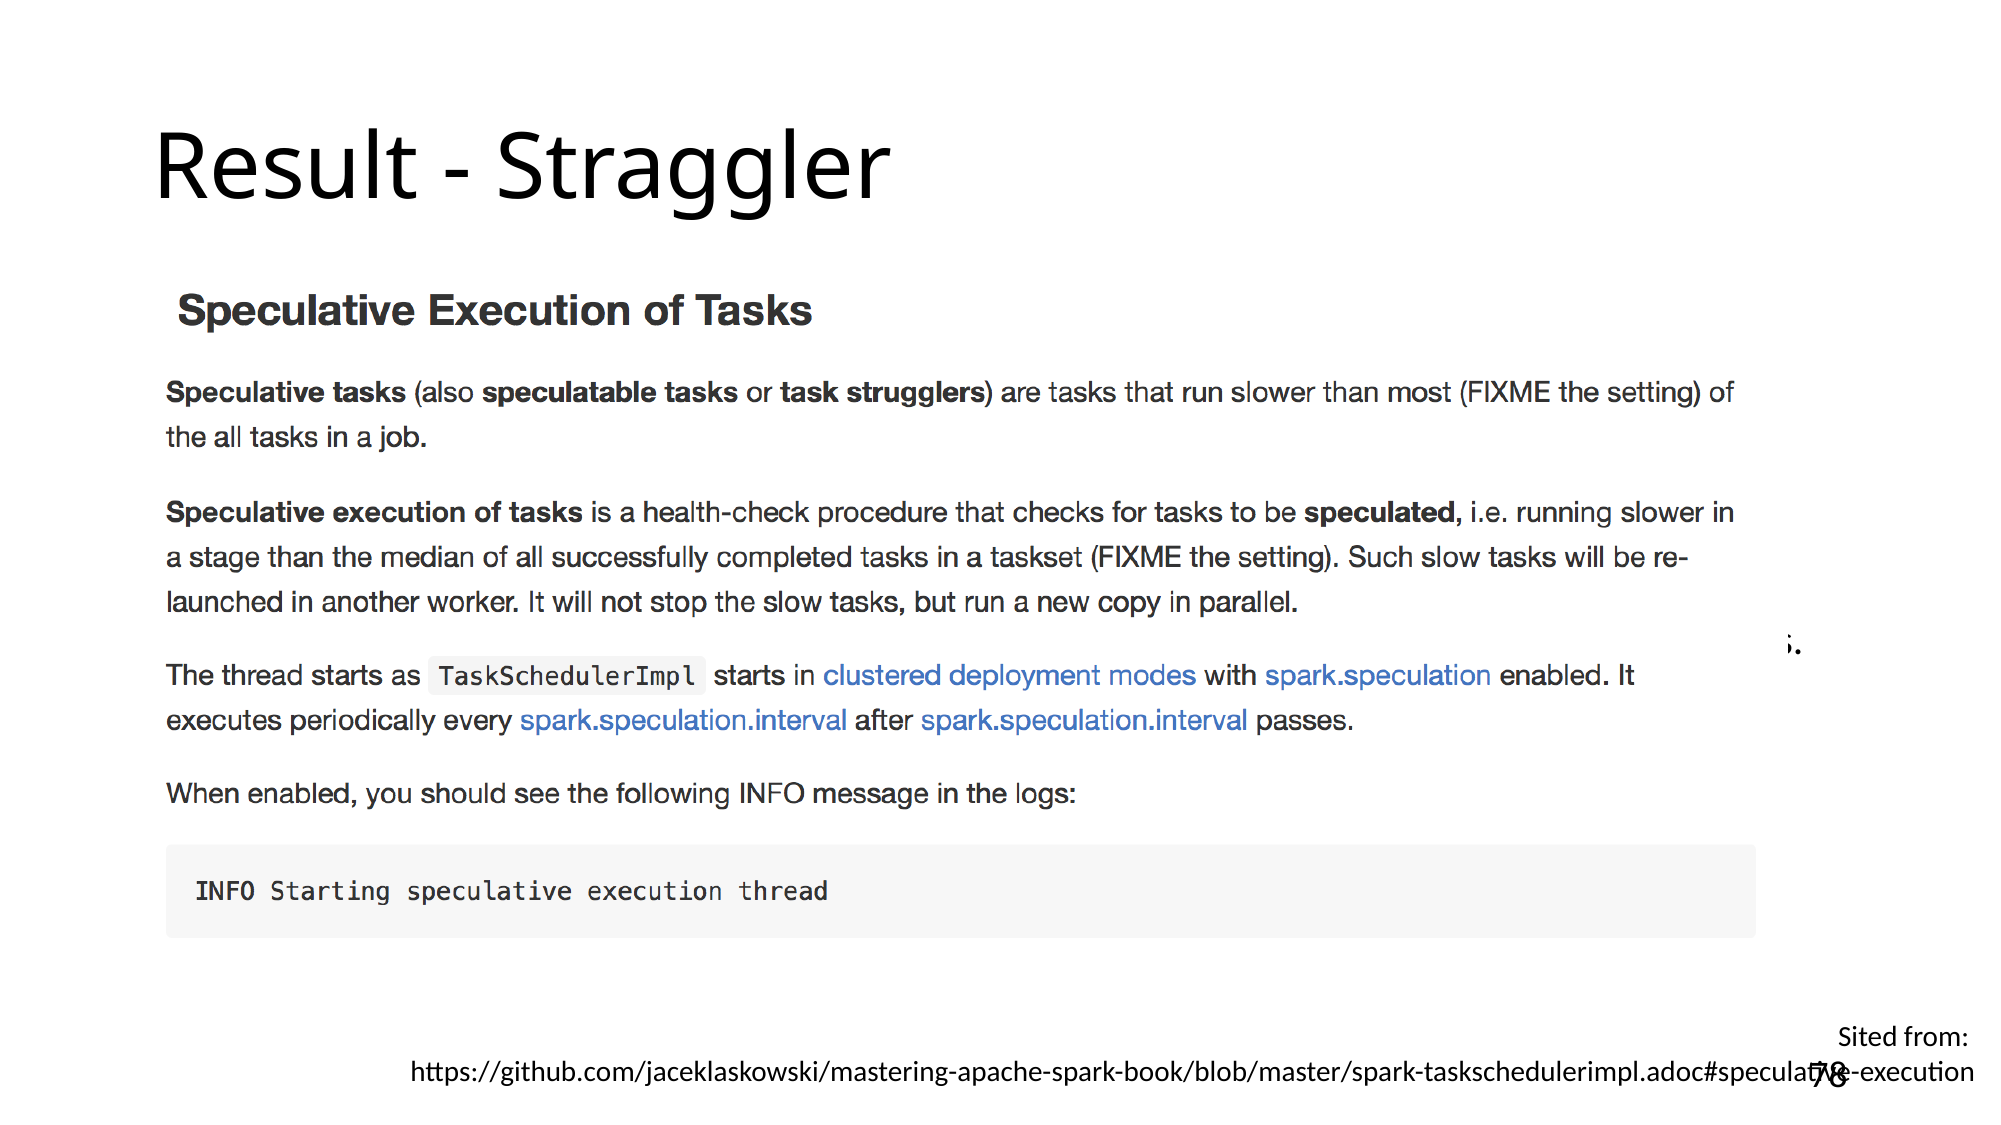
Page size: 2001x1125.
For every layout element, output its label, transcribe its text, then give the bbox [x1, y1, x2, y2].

picture [137, 277, 1788, 956]
list Why the result are different from previous work? Previous work may focus on improving bad straggler mitigation algorithms, not straggler themselves. Framework differences. Spark has much lower task launch overhead than Hadoop. Spark break jobs into many more tasks and run each job (stage) in multiple task waves. Healthier machine run more [137, 299, 1863, 1014]
text_box Sited from: https://github.com/jaceklaskowski/mastering-apache-spark-book/blob/master/spark-taskschedulerimpl.adoc#speculative-execution [395, 1009, 1991, 1095]
slide_number 78 [1412, 1042, 1863, 1103]
title Result - Straggler [137, 59, 1863, 278]
